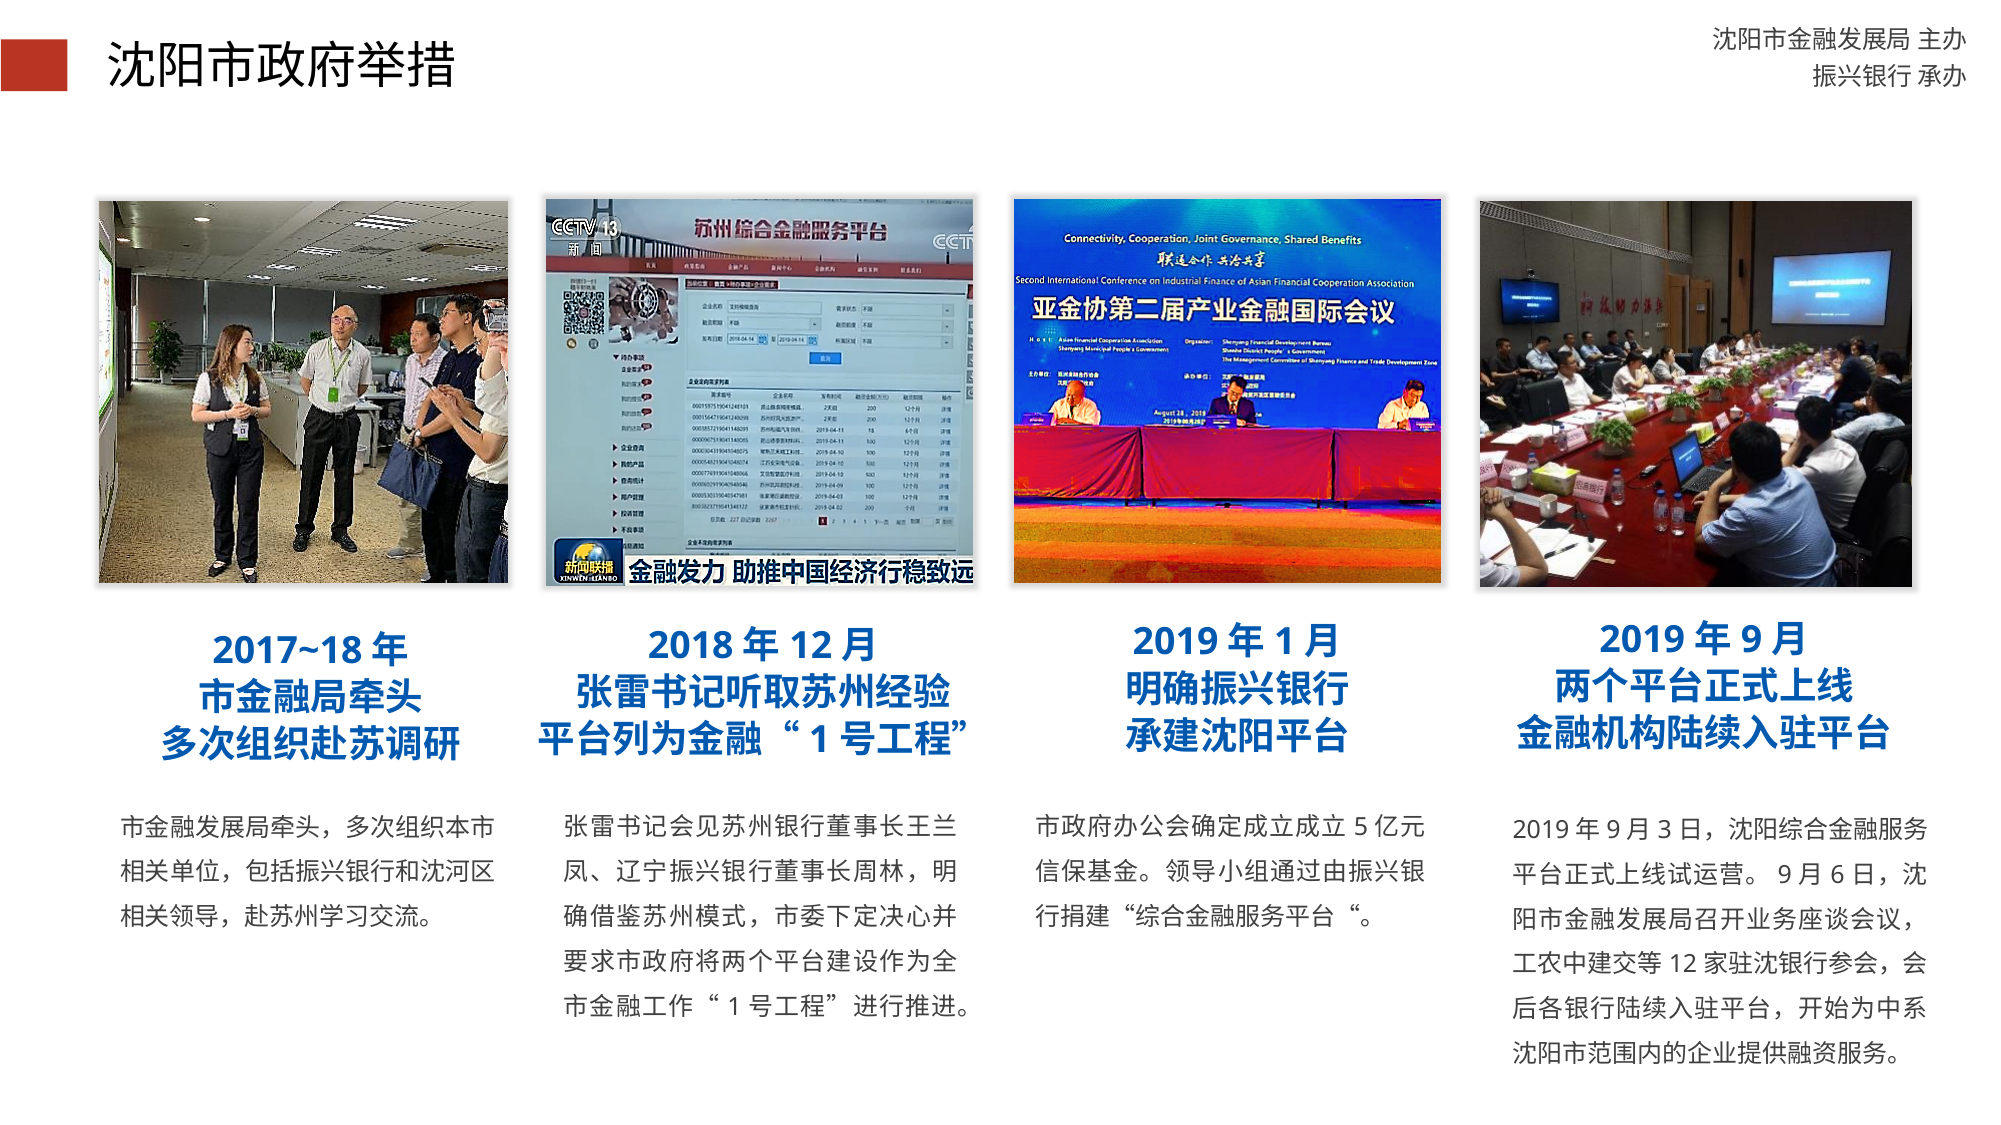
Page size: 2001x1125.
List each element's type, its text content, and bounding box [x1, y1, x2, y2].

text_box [1023, 199, 1493, 940]
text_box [99, 201, 504, 941]
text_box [1480, 201, 1943, 1079]
text_box 沈阳市政府举措 [106, 40, 891, 95]
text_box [504, 199, 1023, 1031]
